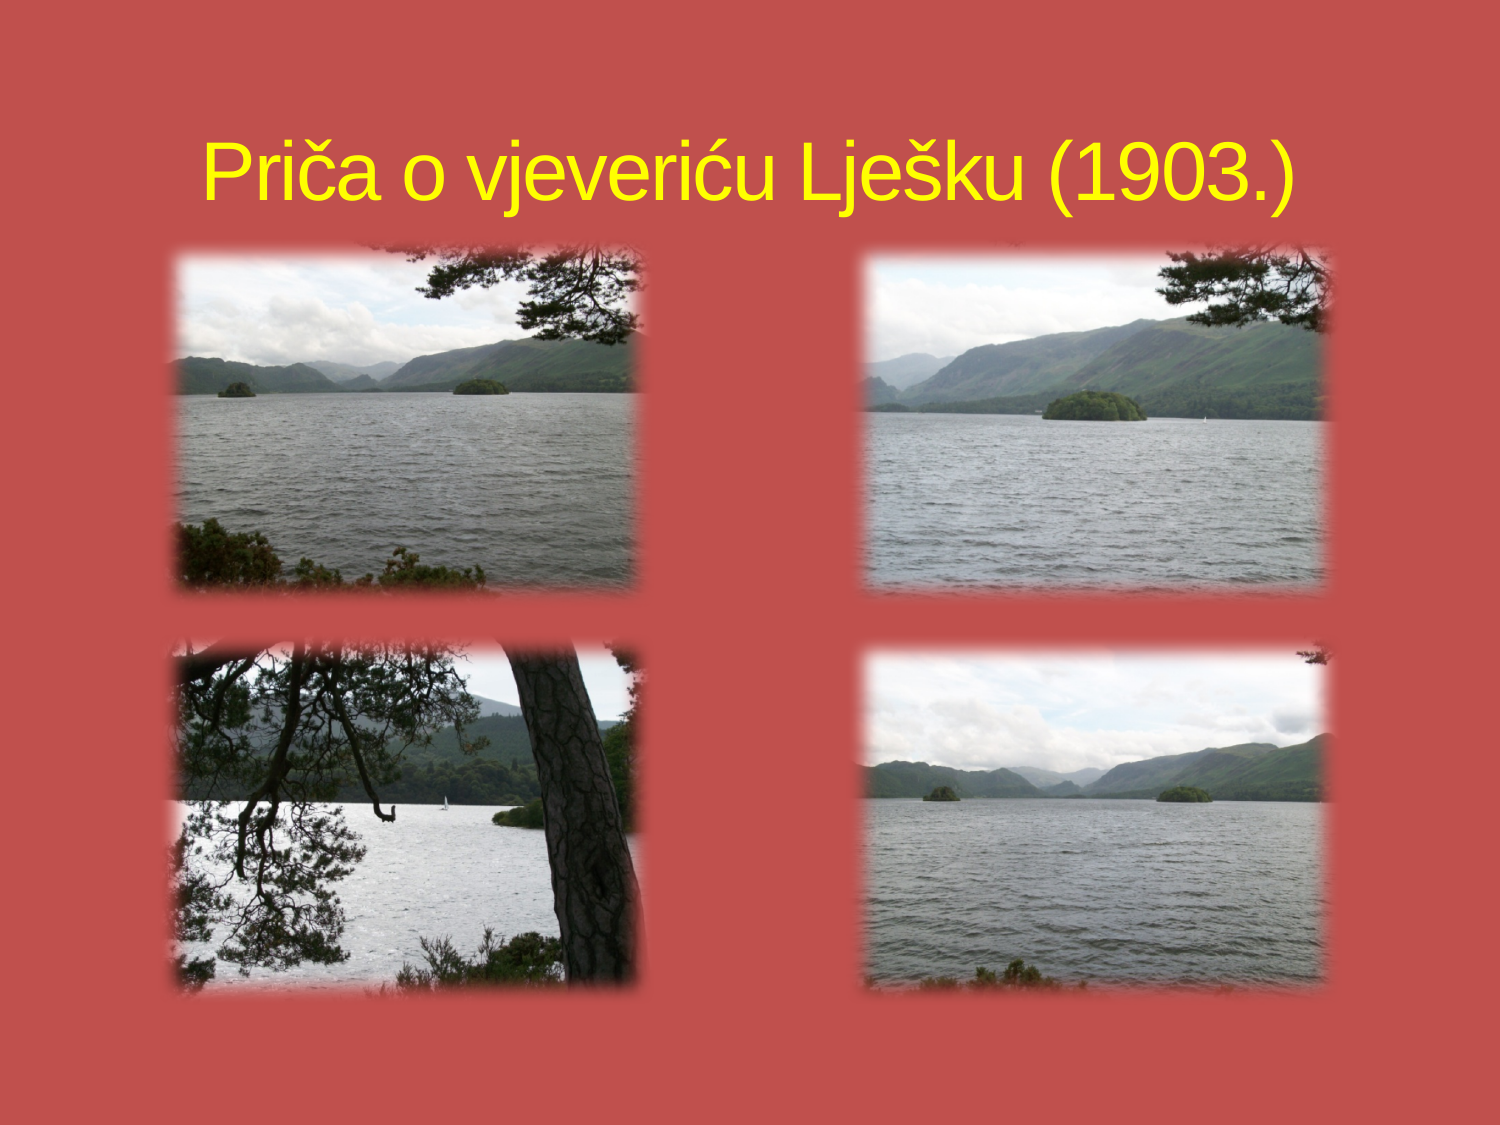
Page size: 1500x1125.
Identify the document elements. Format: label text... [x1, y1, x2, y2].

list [161, 636, 652, 1003]
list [161, 240, 652, 607]
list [849, 636, 1340, 1003]
title Priča o vjeveriću Lješku (1903.) [74, 24, 1425, 225]
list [849, 240, 1340, 607]
